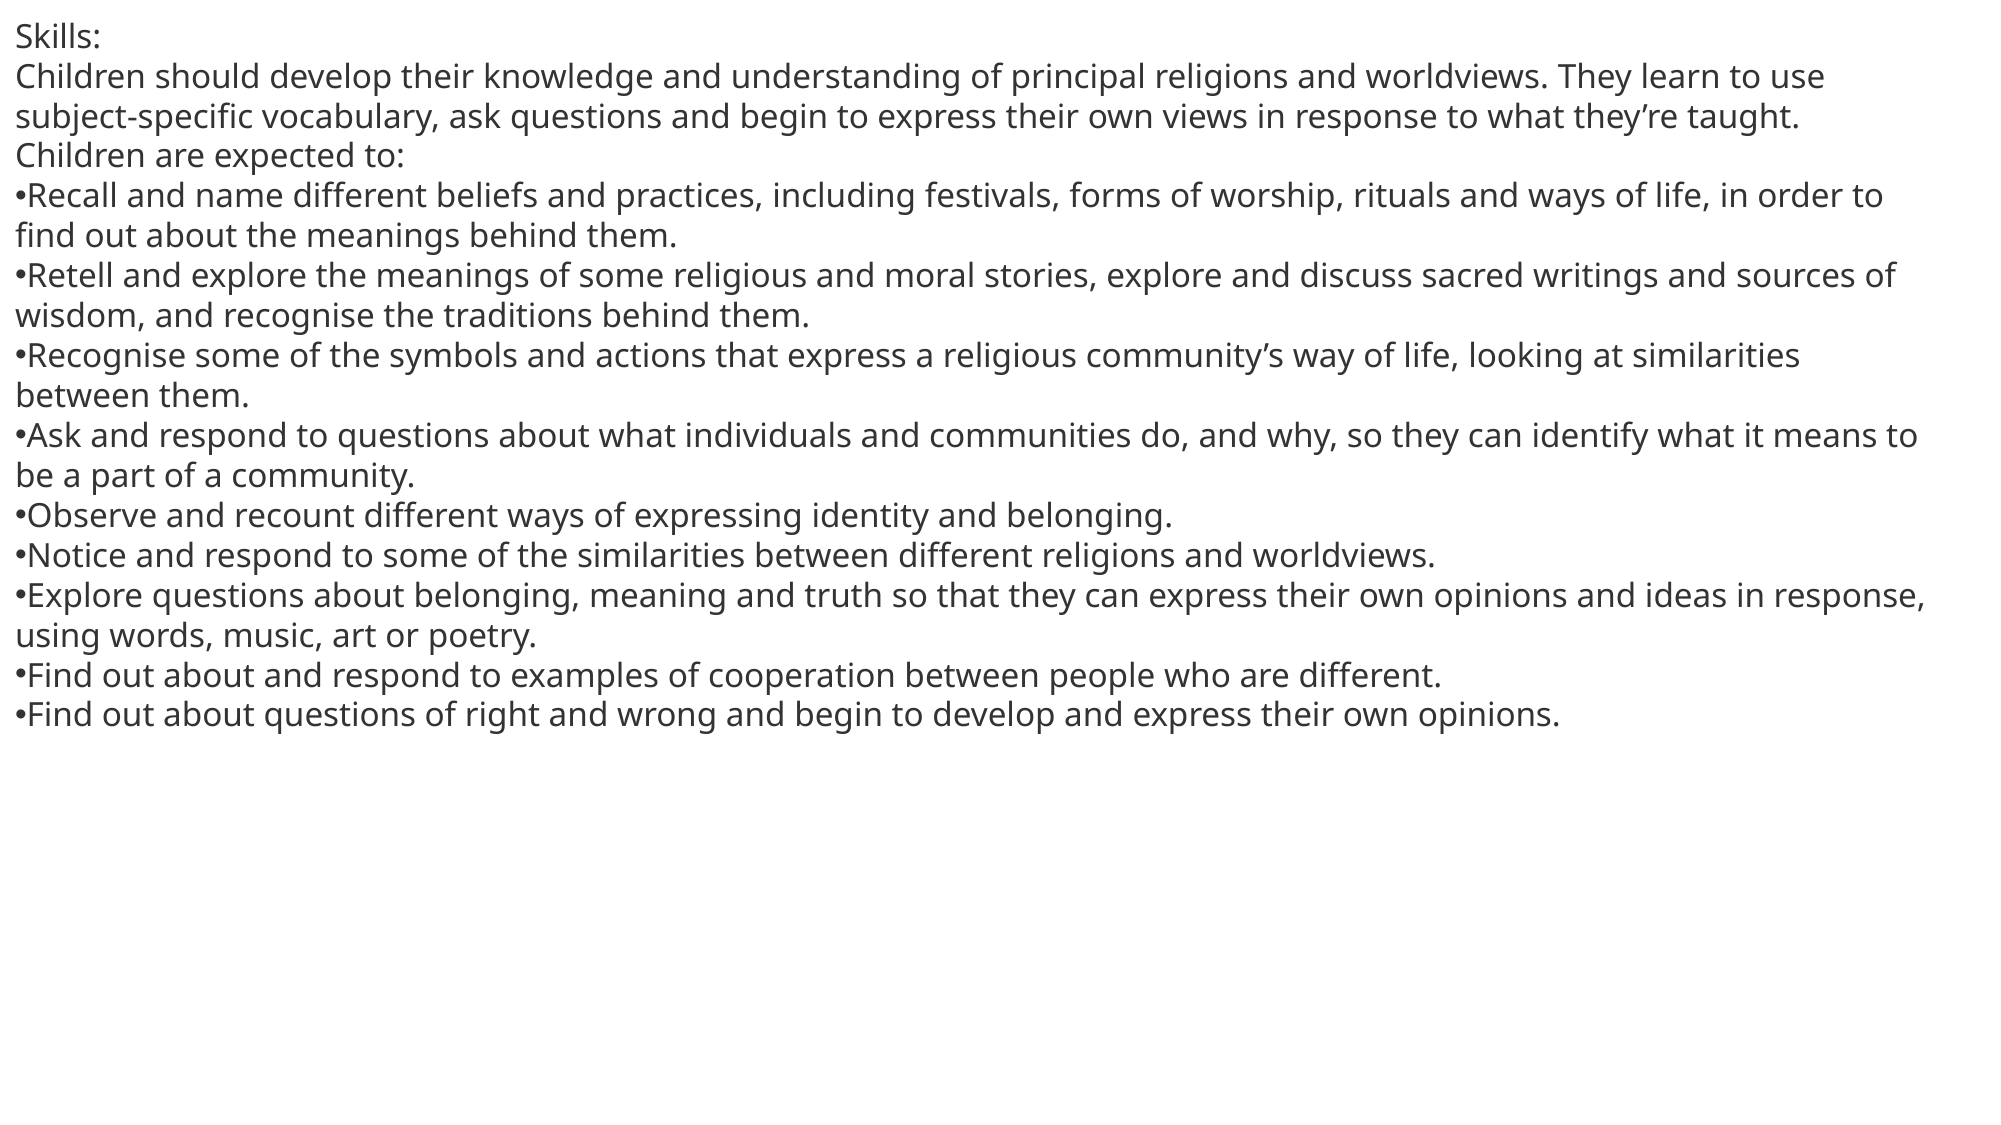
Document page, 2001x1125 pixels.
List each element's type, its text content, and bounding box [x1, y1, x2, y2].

text_box Skills: Children should develop their knowledge and understanding of principal religions and worldviews. They learn to use subject-specific vocabulary, ask questions and begin to express their own views in response to what they’re taught. Children are expected to: Recall and name different beliefs and practices, including festivals, forms of worship, rituals and ways of life, in order to find out about the meanings behind them. Retell and explore the meanings of some religious and moral stories, explore and discuss sacred writings and sources of wisdom, and recognise the traditions behind them. Recognise some of the symbols and actions that express a religious community’s way of life, looking at similarities between them. Ask and respond to questions about what individuals and communities do, and why, so they can identify what it means to be a part of a community. Observe and recount different ways of expressing identity and belonging. Notice and respond to some of the similarities between different religions and worldviews. Explore questions about belonging, meaning and truth so that they can express their own opinions and ideas in response, using words, music, art or poetry. Find out about and respond to examples of cooperation between people who are different. Find out about questions of right and wrong and begin to develop and express their own opinions. [0, 0, 1947, 936]
